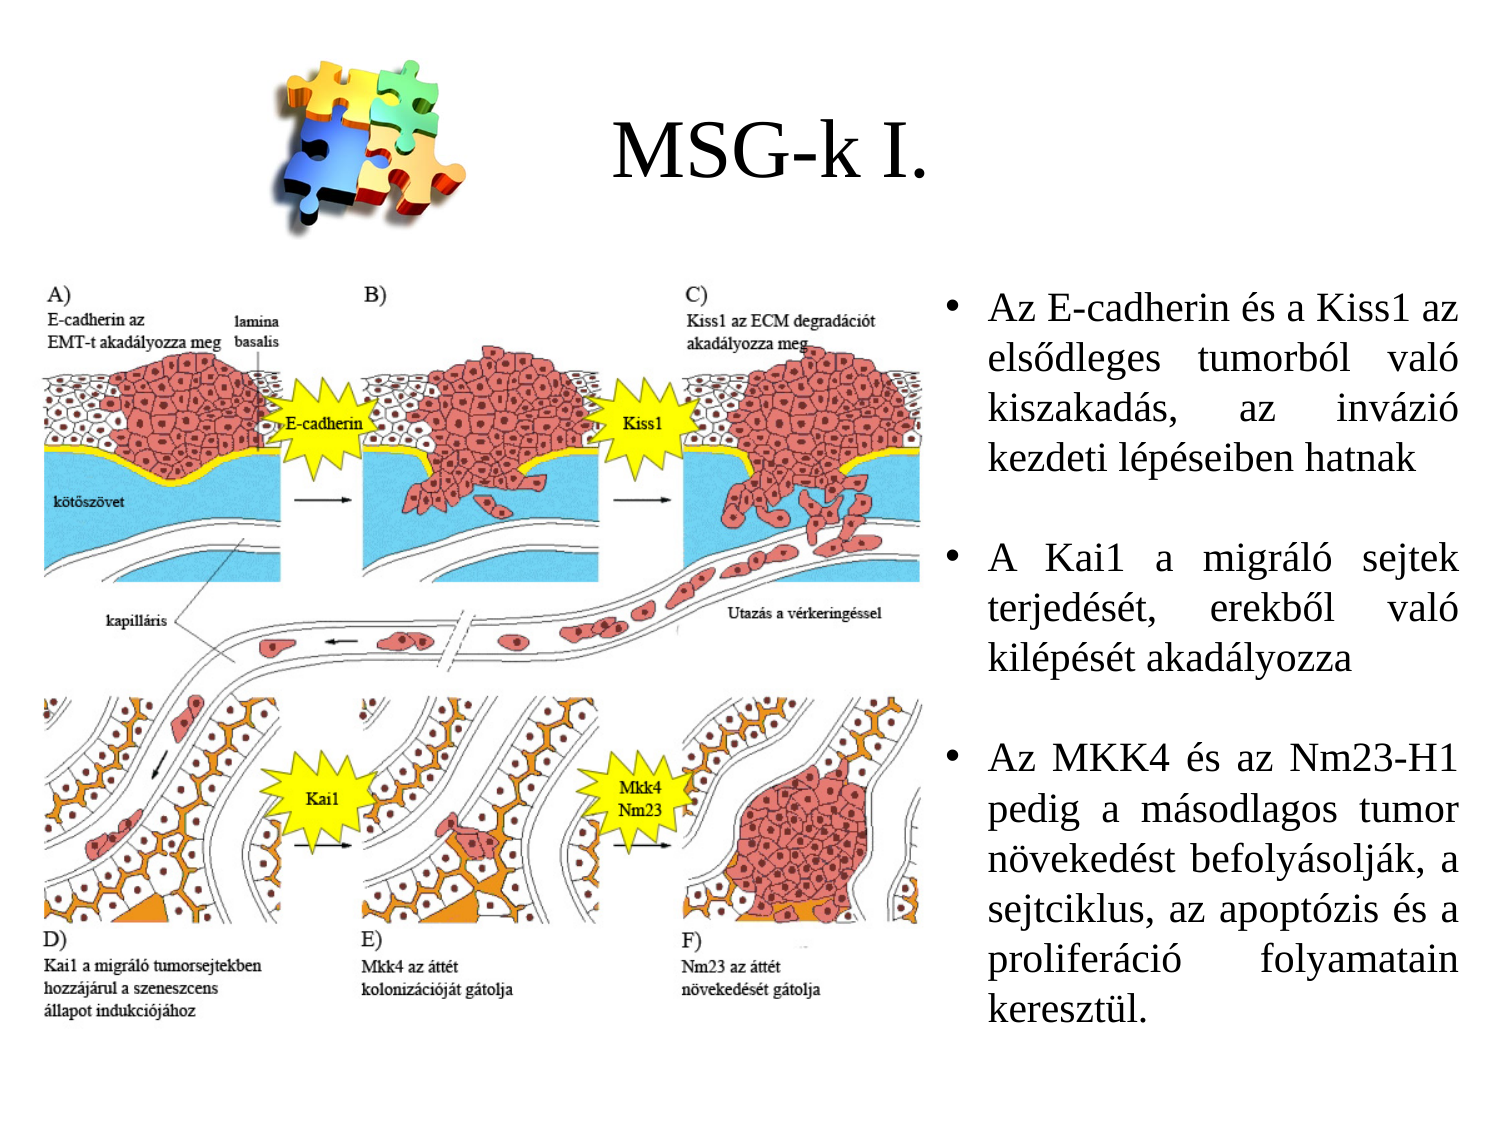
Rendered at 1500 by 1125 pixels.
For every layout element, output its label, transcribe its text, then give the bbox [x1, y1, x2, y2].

picture [267, 58, 468, 240]
picture [13, 278, 952, 1029]
text_box MSG-k I. [96, 48, 1447, 236]
text_box Az E-cadherin és a Kiss1 az elsődleges tumorból való kiszakadás, az invázió kezdeti lépéseiben hatnak A Kai1 a migráló sejtek terjedését, erekből való kilépését akadályozza Az MKK4 és az Nm23-H1 pedig a másodlagos tumor növekedést befolyásolják, a sejtciklus, az apoptózis és a proliferáció folyamatain keresztül. [932, 273, 1474, 1088]
